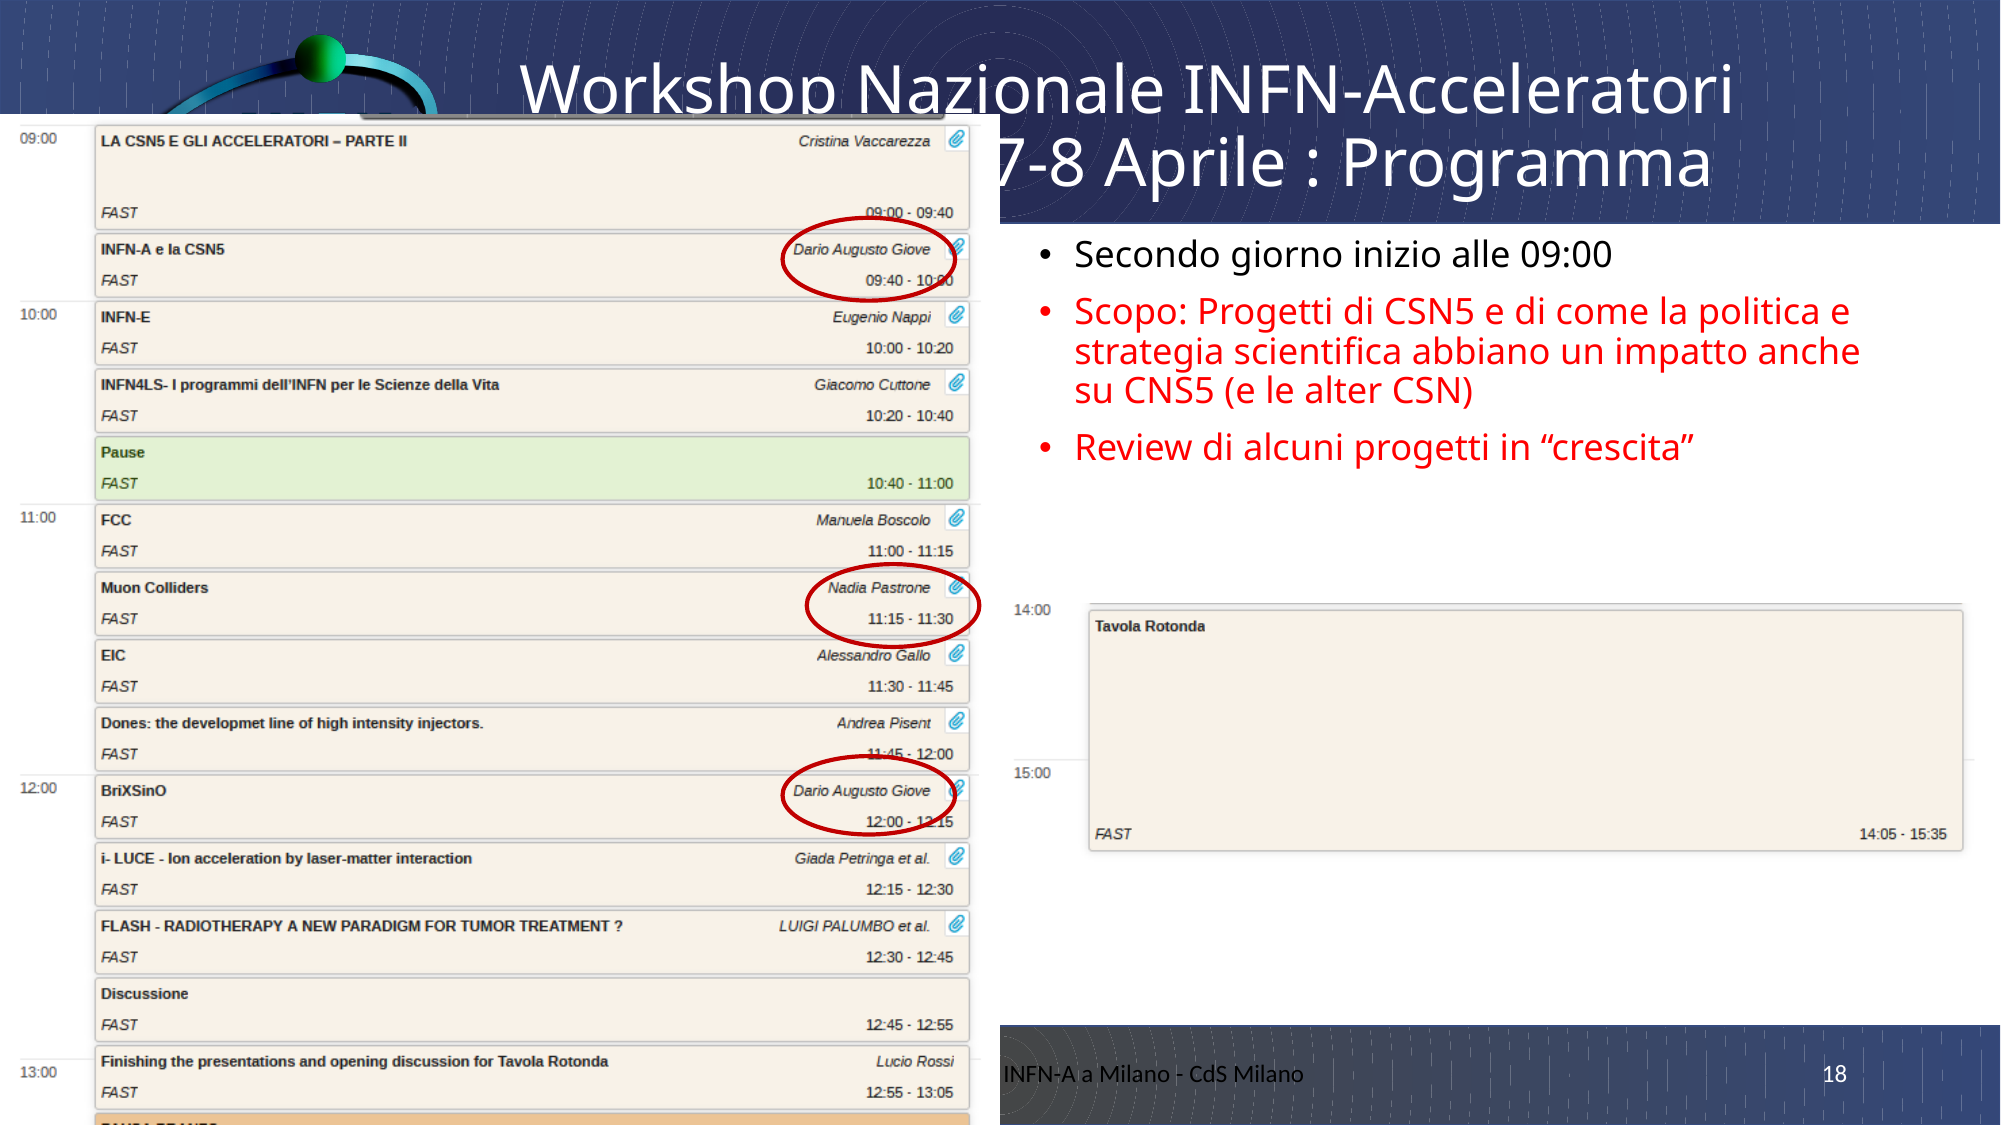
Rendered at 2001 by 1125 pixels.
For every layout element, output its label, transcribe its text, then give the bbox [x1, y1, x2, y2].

slide_number 18 [1412, 1042, 1863, 1103]
footer L. Rossi - Workshop Nazionale INFN-A a Milano - CdS Milano [1000, 1042, 1372, 1103]
list Secondo giorno inizio alle 09:00 Scopo: Progetti di CSN5 e di come la politica e strategia scientifica abbiano un impatto anche su CNS5 (e le alter CSN) Review di alcuni progetti in “crescita” [1024, 228, 1910, 477]
picture [0, 0, 1980, 1125]
title Workshop Nazionale INFN-Acceleratori 7-8 Aprile : Programma [461, 42, 1795, 215]
